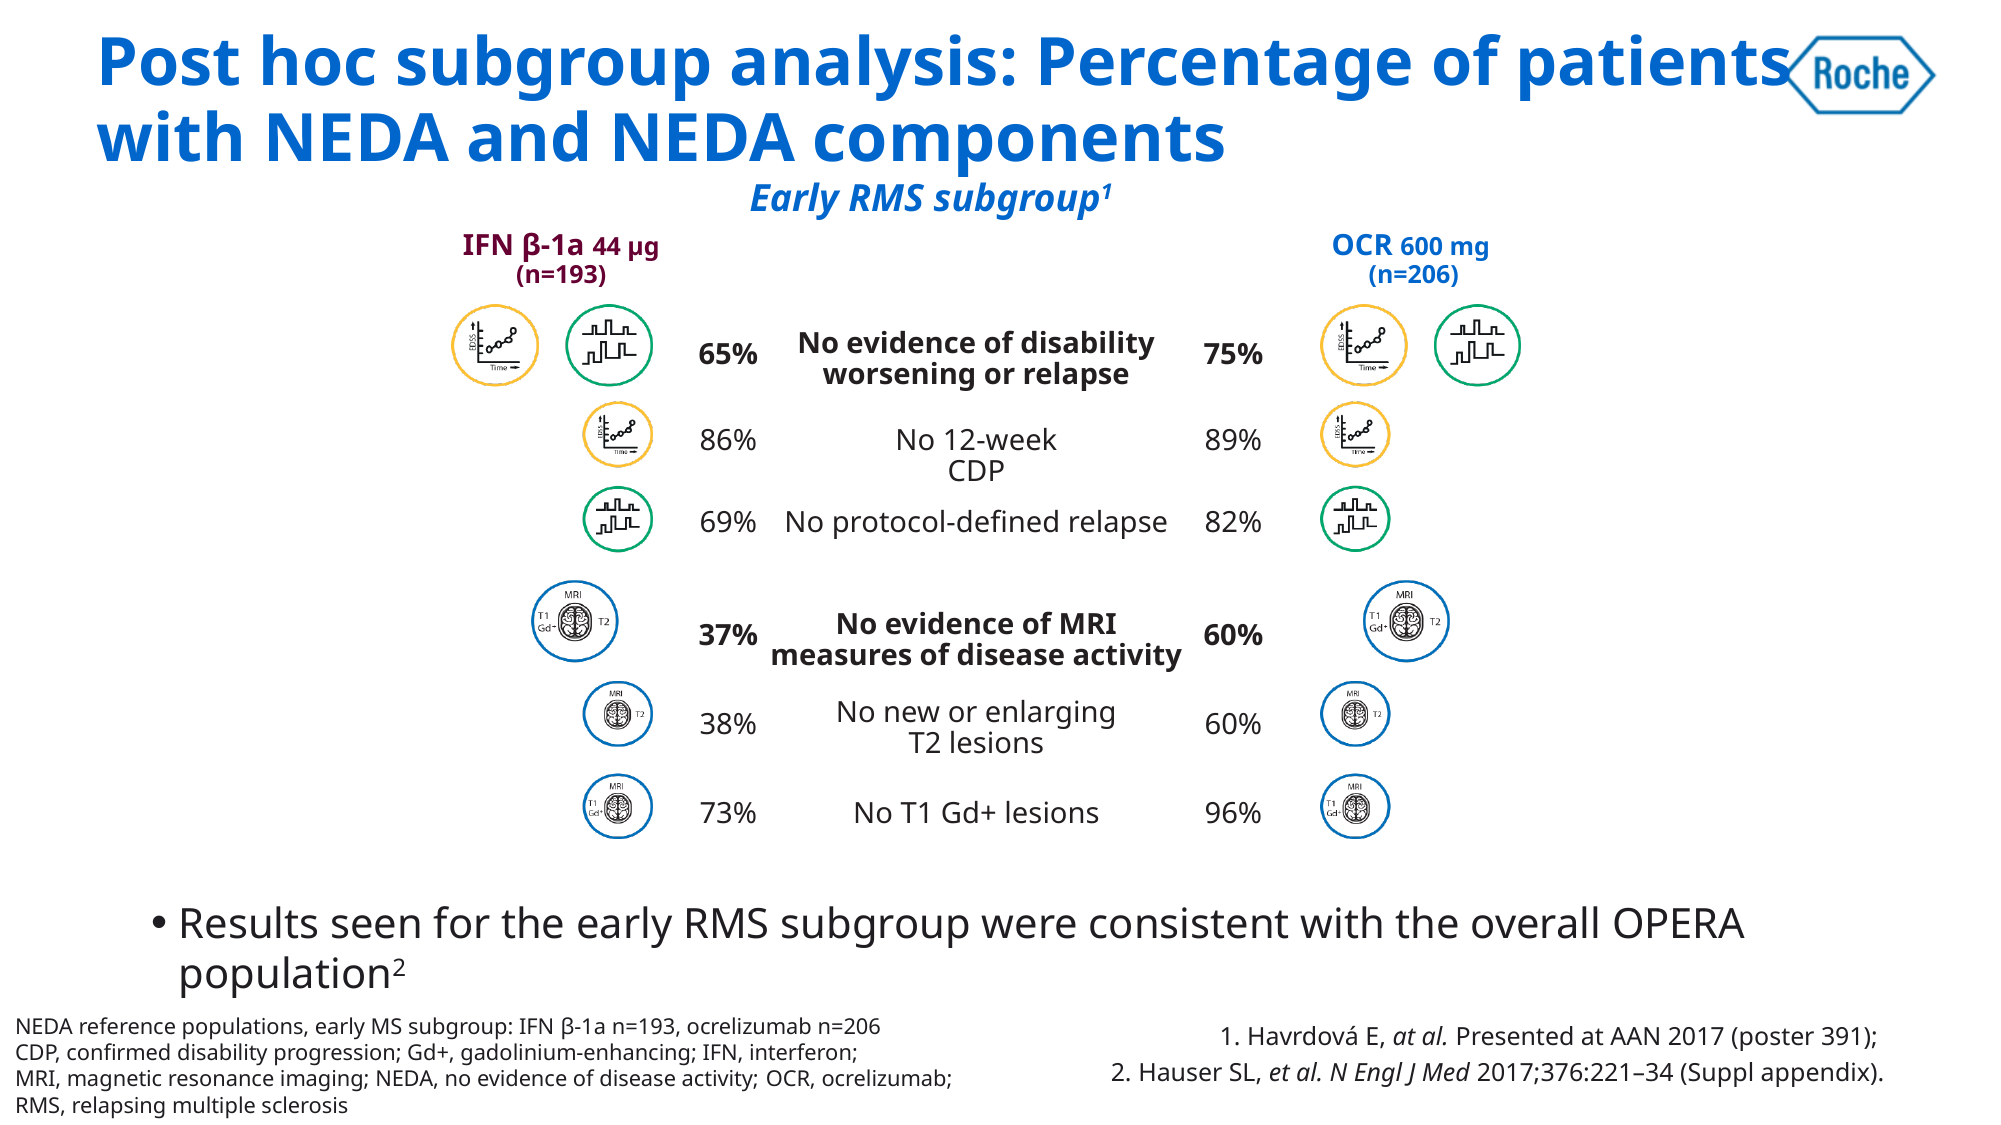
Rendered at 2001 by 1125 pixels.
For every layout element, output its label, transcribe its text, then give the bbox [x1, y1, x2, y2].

list Results seen for the early RMS subgroup were consistent with the overall OPERA population2 [135, 889, 1861, 978]
title Post hoc subgroup analysis: Percentage of patients with NEDA and NEDA components Early RMS subgroup1 [81, 97, 1609, 228]
list NEDA reference populations, early MS subgroup: IFN β-1a n=193, ocrelizumab n=206 CDP, confirmed disability progression; Gd+, gadolinium-enhancing; IFN, interferon; MRI, magnetic resonance imaging; NEDA, no evidence of disease activity; OCR, ocrelizumab; RMS, relapsing multiple sclerosis [0, 1068, 1130, 1125]
picture [1614, 0, 2000, 269]
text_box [451, 229, 1552, 839]
list 1. Havrdová E, at al. Presented at AAN 2017 (poster 391); 2. Hauser SL, et al. N Engl J Med 2017;376:221–34 (Suppl appendix). [1026, 1037, 1900, 1094]
